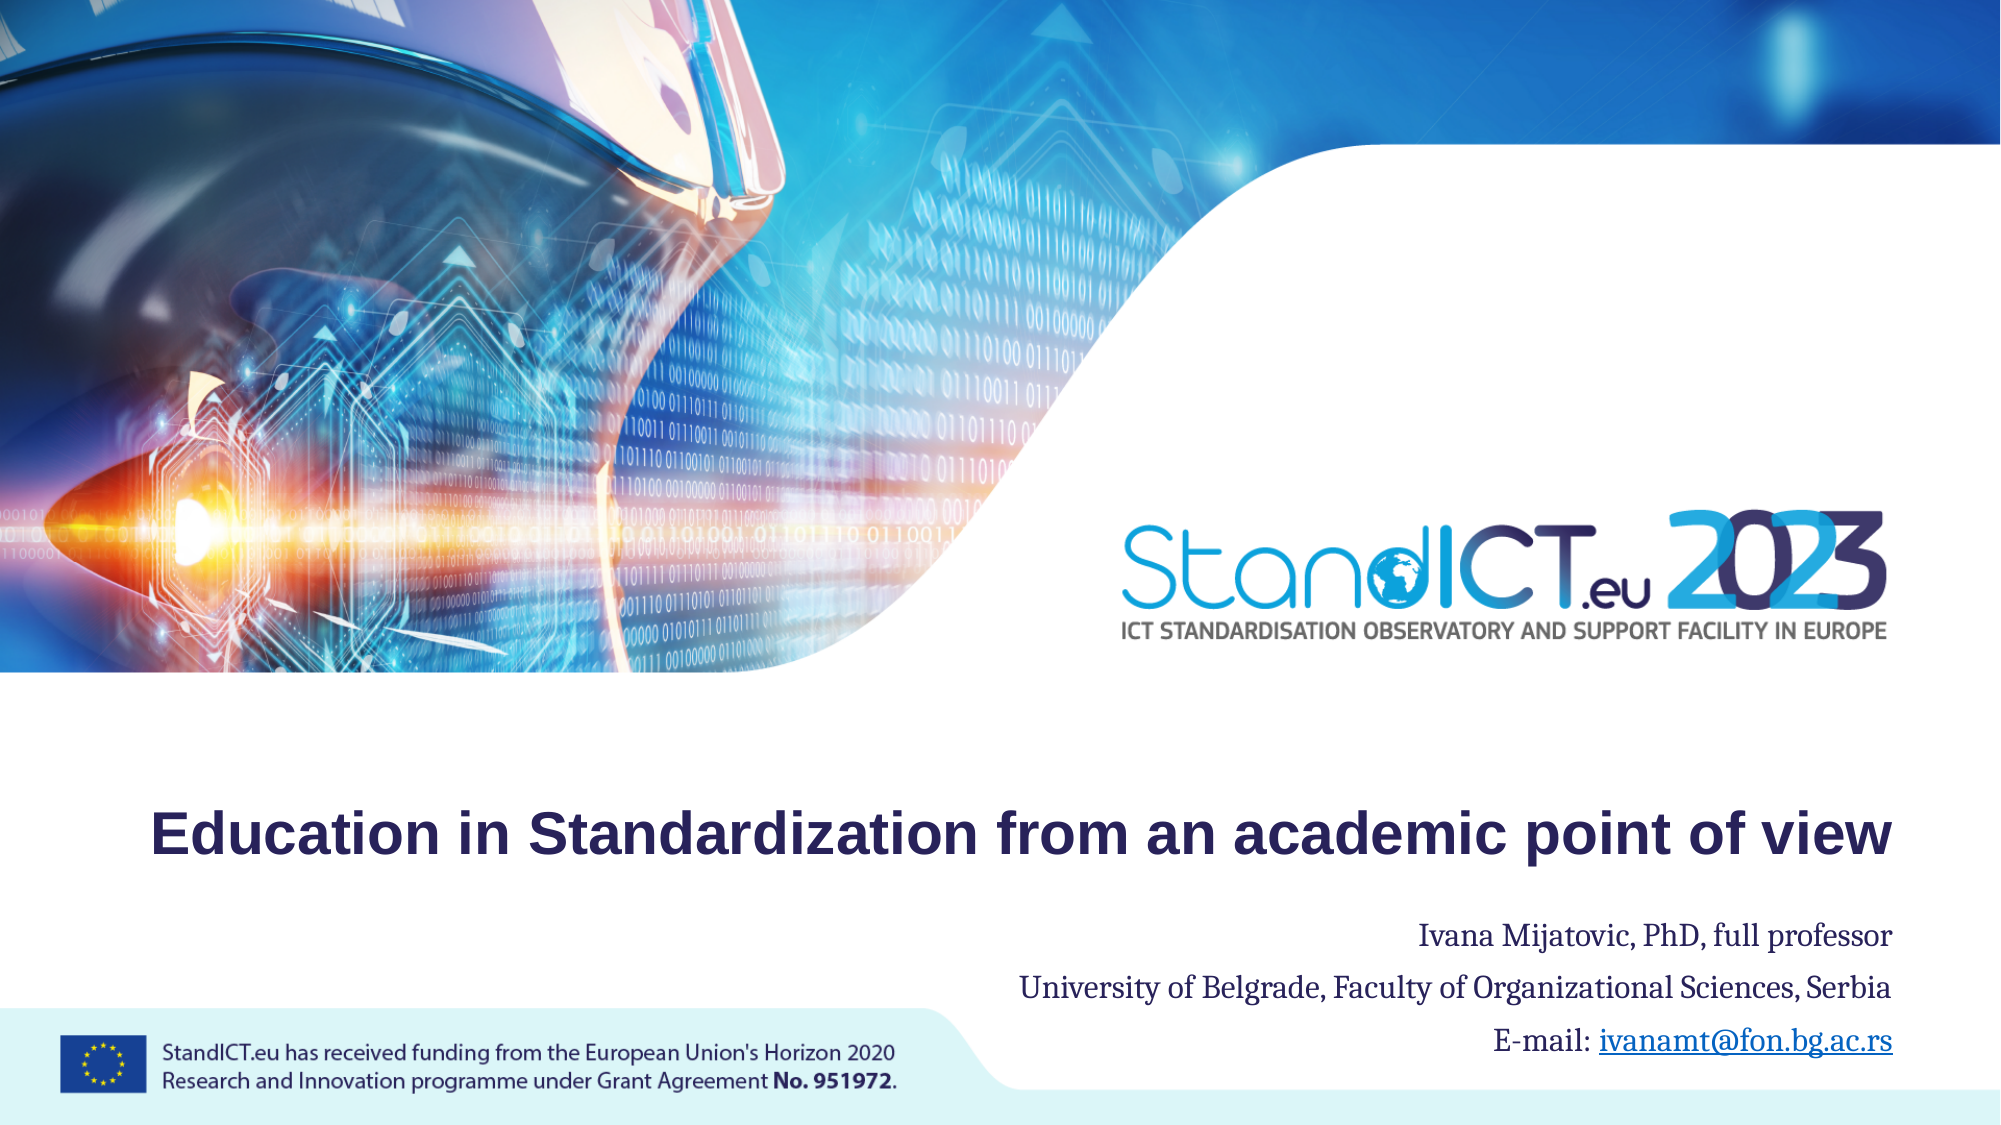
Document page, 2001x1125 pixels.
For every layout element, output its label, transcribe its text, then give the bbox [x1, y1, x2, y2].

title Education in Standardization from an academic point of view [91, 740, 1909, 875]
subtitle Ivana Mijatovic, PhD, full professor University of Belgrade, Faculty of Organizational Sciences, Serbia E-mail: ivanamt@fon.bg.ac.rs [91, 893, 1909, 957]
picture [0, 0, 2001, 1125]
